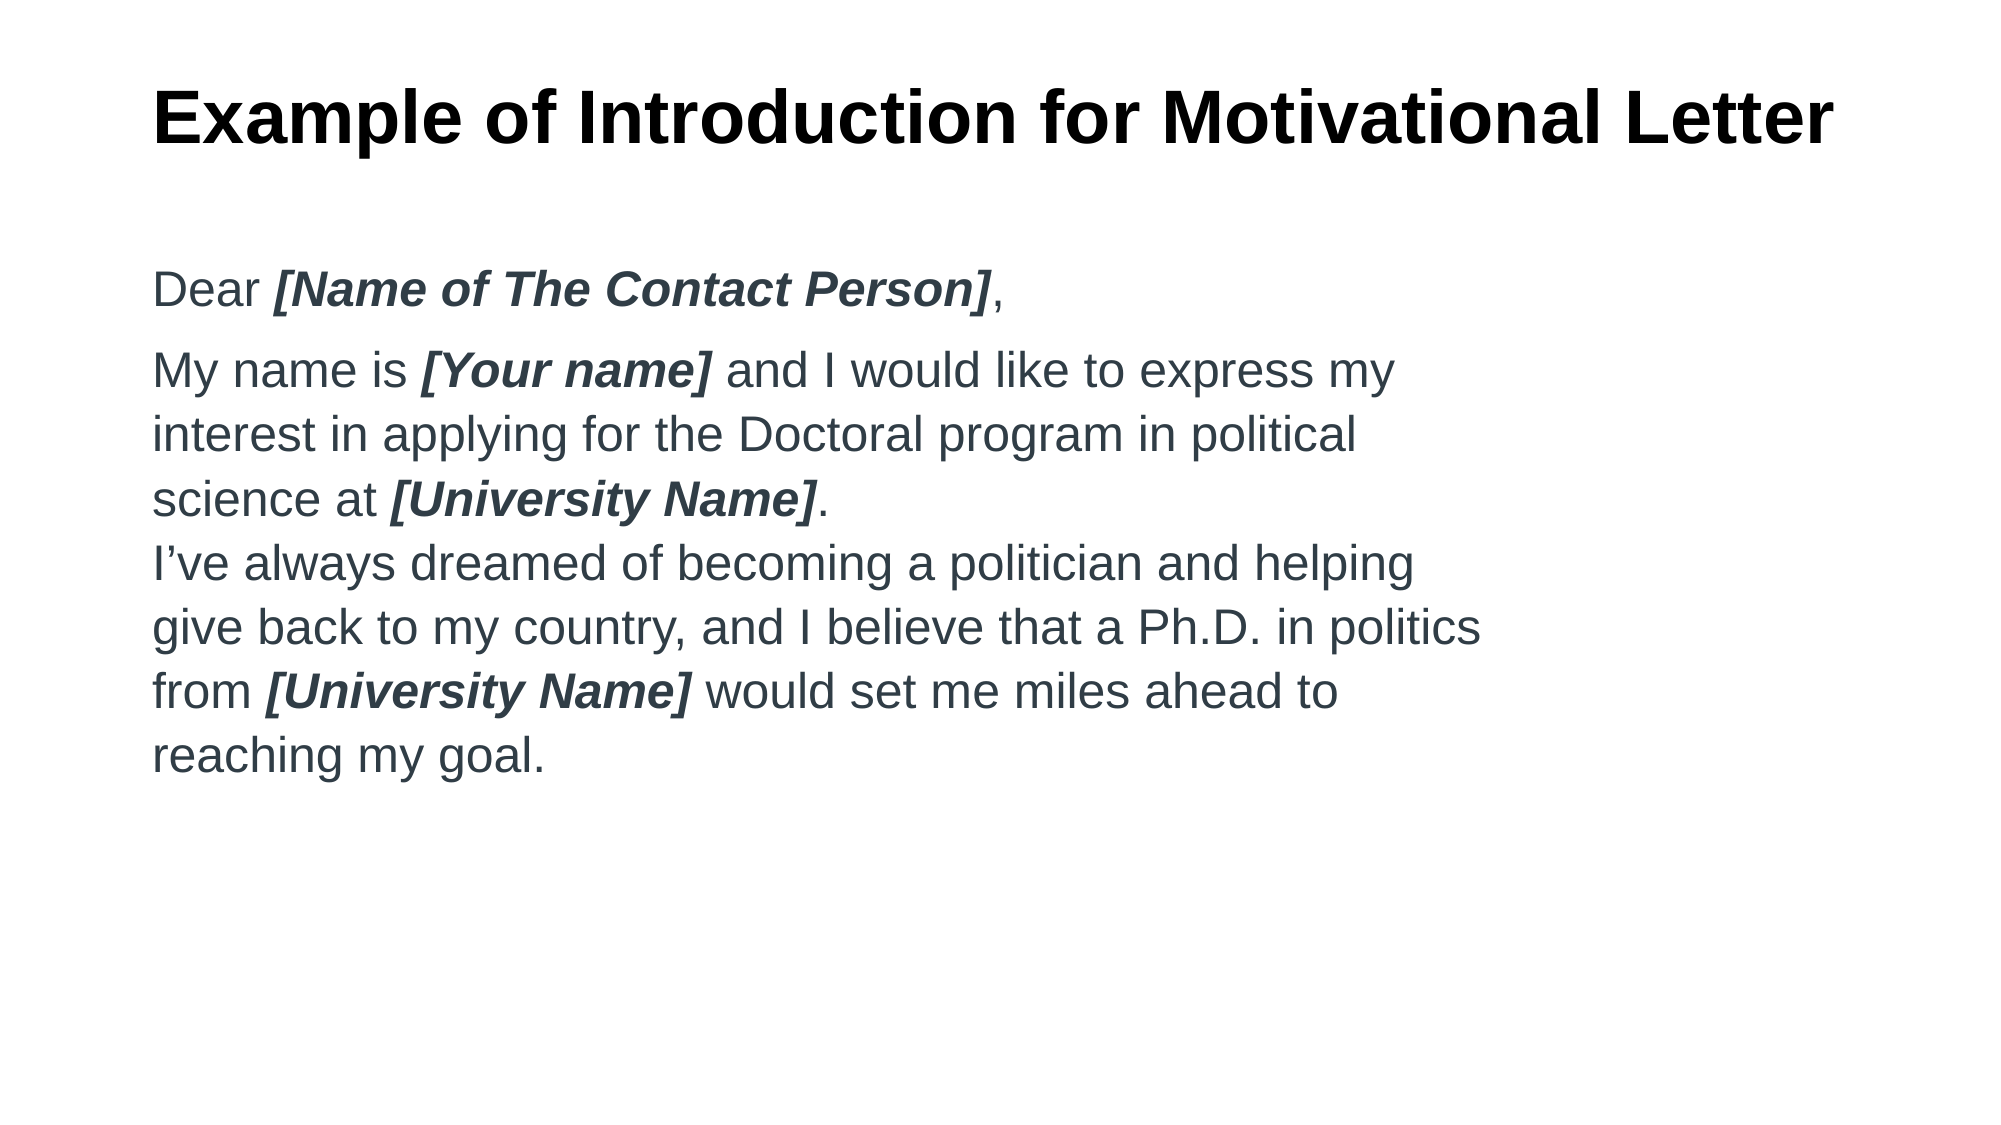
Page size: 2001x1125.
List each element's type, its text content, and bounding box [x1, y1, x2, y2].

text_box Dear [Name of The Contact Person], My name is [Your name] and I would like to express my interest in applying for the Doctoral program in political science at [University Name]. I’ve always dreamed of becoming a politician and helping give back to my country, and I believe that a Ph.D. in politics from [University Name] would set me miles ahead to reaching my goal. [137, 245, 1500, 791]
title Example of Introduction for Motivational Letter [137, 59, 1863, 278]
